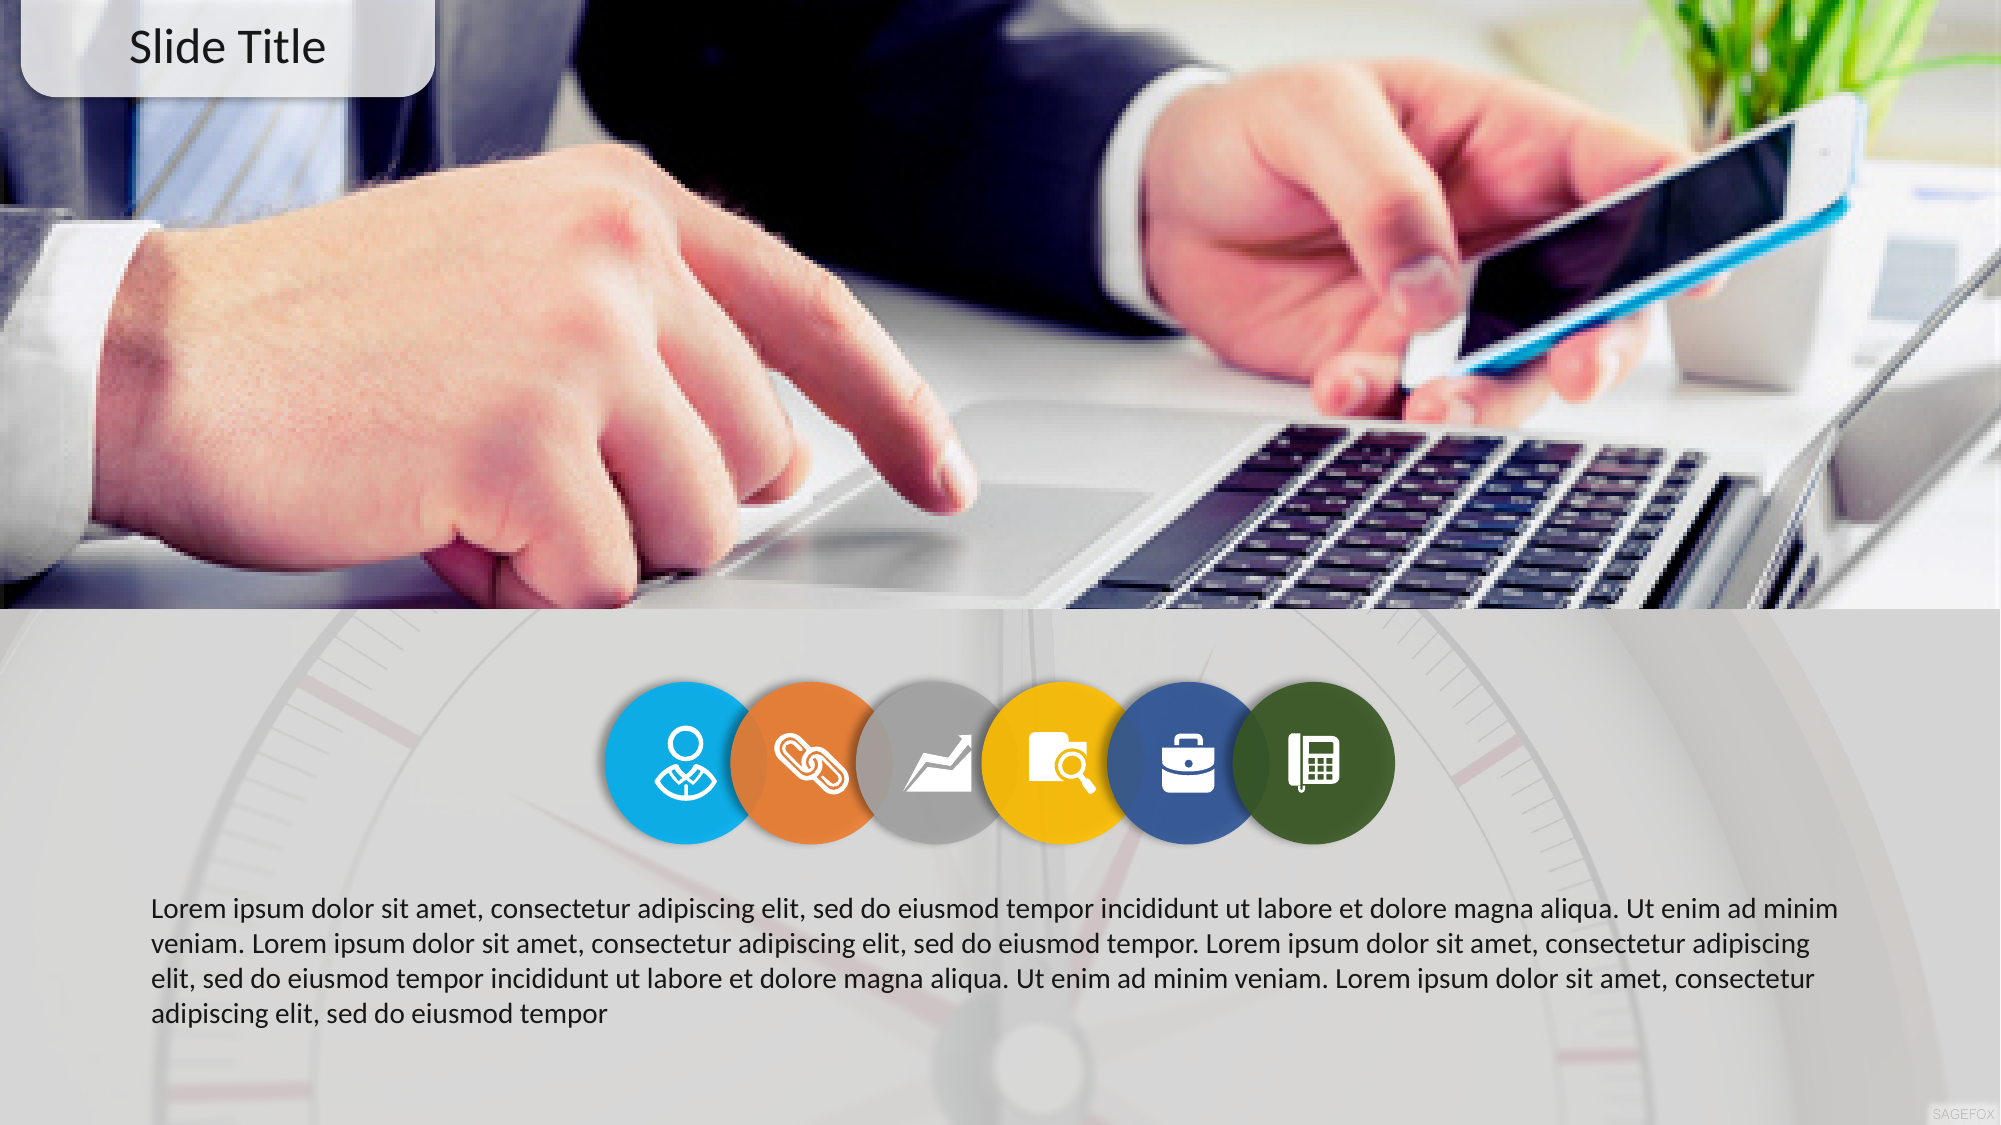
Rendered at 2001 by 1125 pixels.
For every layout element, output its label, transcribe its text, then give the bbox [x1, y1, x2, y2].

text_box Lorem ipsum dolor sit amet, consectetur adipiscing elit, sed do eiusmod tempor incididunt ut labore et dolore magna aliqua. Ut enim ad minim veniam. Lorem ipsum dolor sit amet, consectetur adipiscing elit, sed do eiusmod tempor. Lorem ipsum dolor sit amet, consectetur adipiscing elit, sed do eiusmod tempor incididunt ut labore et dolore magna aliqua. Ut enim ad minim veniam. Lorem ipsum dolor sit amet, consectetur adipiscing elit, sed do eiusmod tempor [151, 889, 1849, 1065]
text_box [1288, 733, 1340, 793]
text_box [1162, 733, 1215, 793]
text_box [1107, 681, 1244, 845]
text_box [20, 0, 436, 98]
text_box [902, 734, 972, 792]
picture [0, 0, 2001, 609]
text_box [1232, 681, 1396, 845]
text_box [1029, 732, 1097, 795]
text_box [730, 681, 867, 845]
text_box [855, 681, 993, 845]
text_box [654, 725, 718, 801]
text_box [604, 681, 742, 845]
text_box [774, 733, 849, 795]
text_box [981, 681, 1118, 845]
